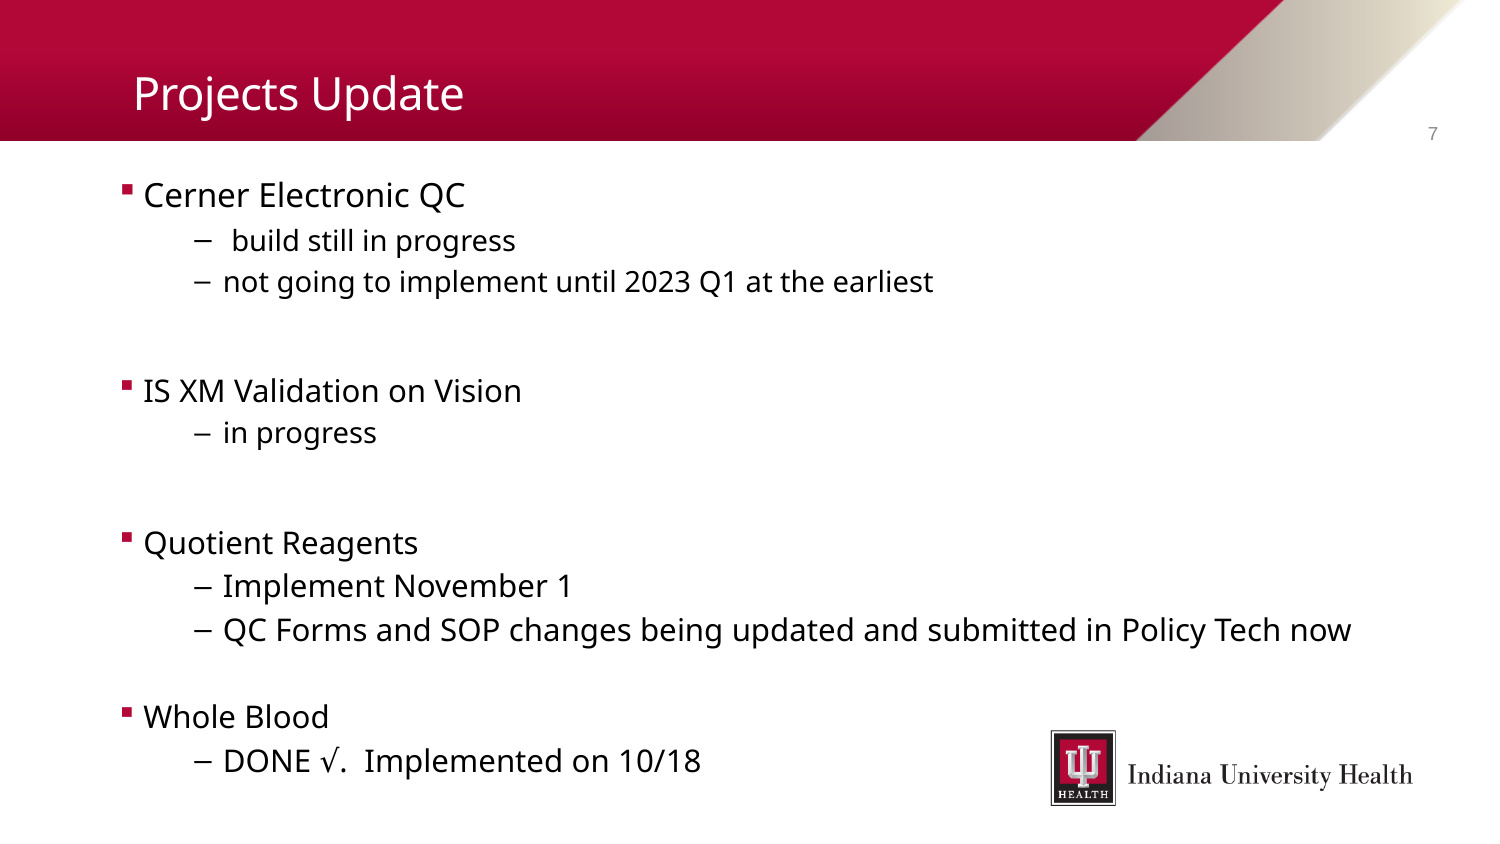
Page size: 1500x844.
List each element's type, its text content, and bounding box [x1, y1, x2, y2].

slide_number 7 [1318, 98, 1439, 144]
title Projects Update [132, 25, 1140, 121]
picture [0, 0, 1500, 141]
picture [1048, 755, 1415, 809]
list Cerner Electronic QC build still in progress not going to implement until 2023 Q1 at the earliest IS XM Validation on Vision in progress Quotient Reagents Implement November 1 QC Forms and SOP changes being updated and submitted in Policy Tech now Whole Blood DONE √. Implemented on 10/18 [119, 173, 1428, 755]
